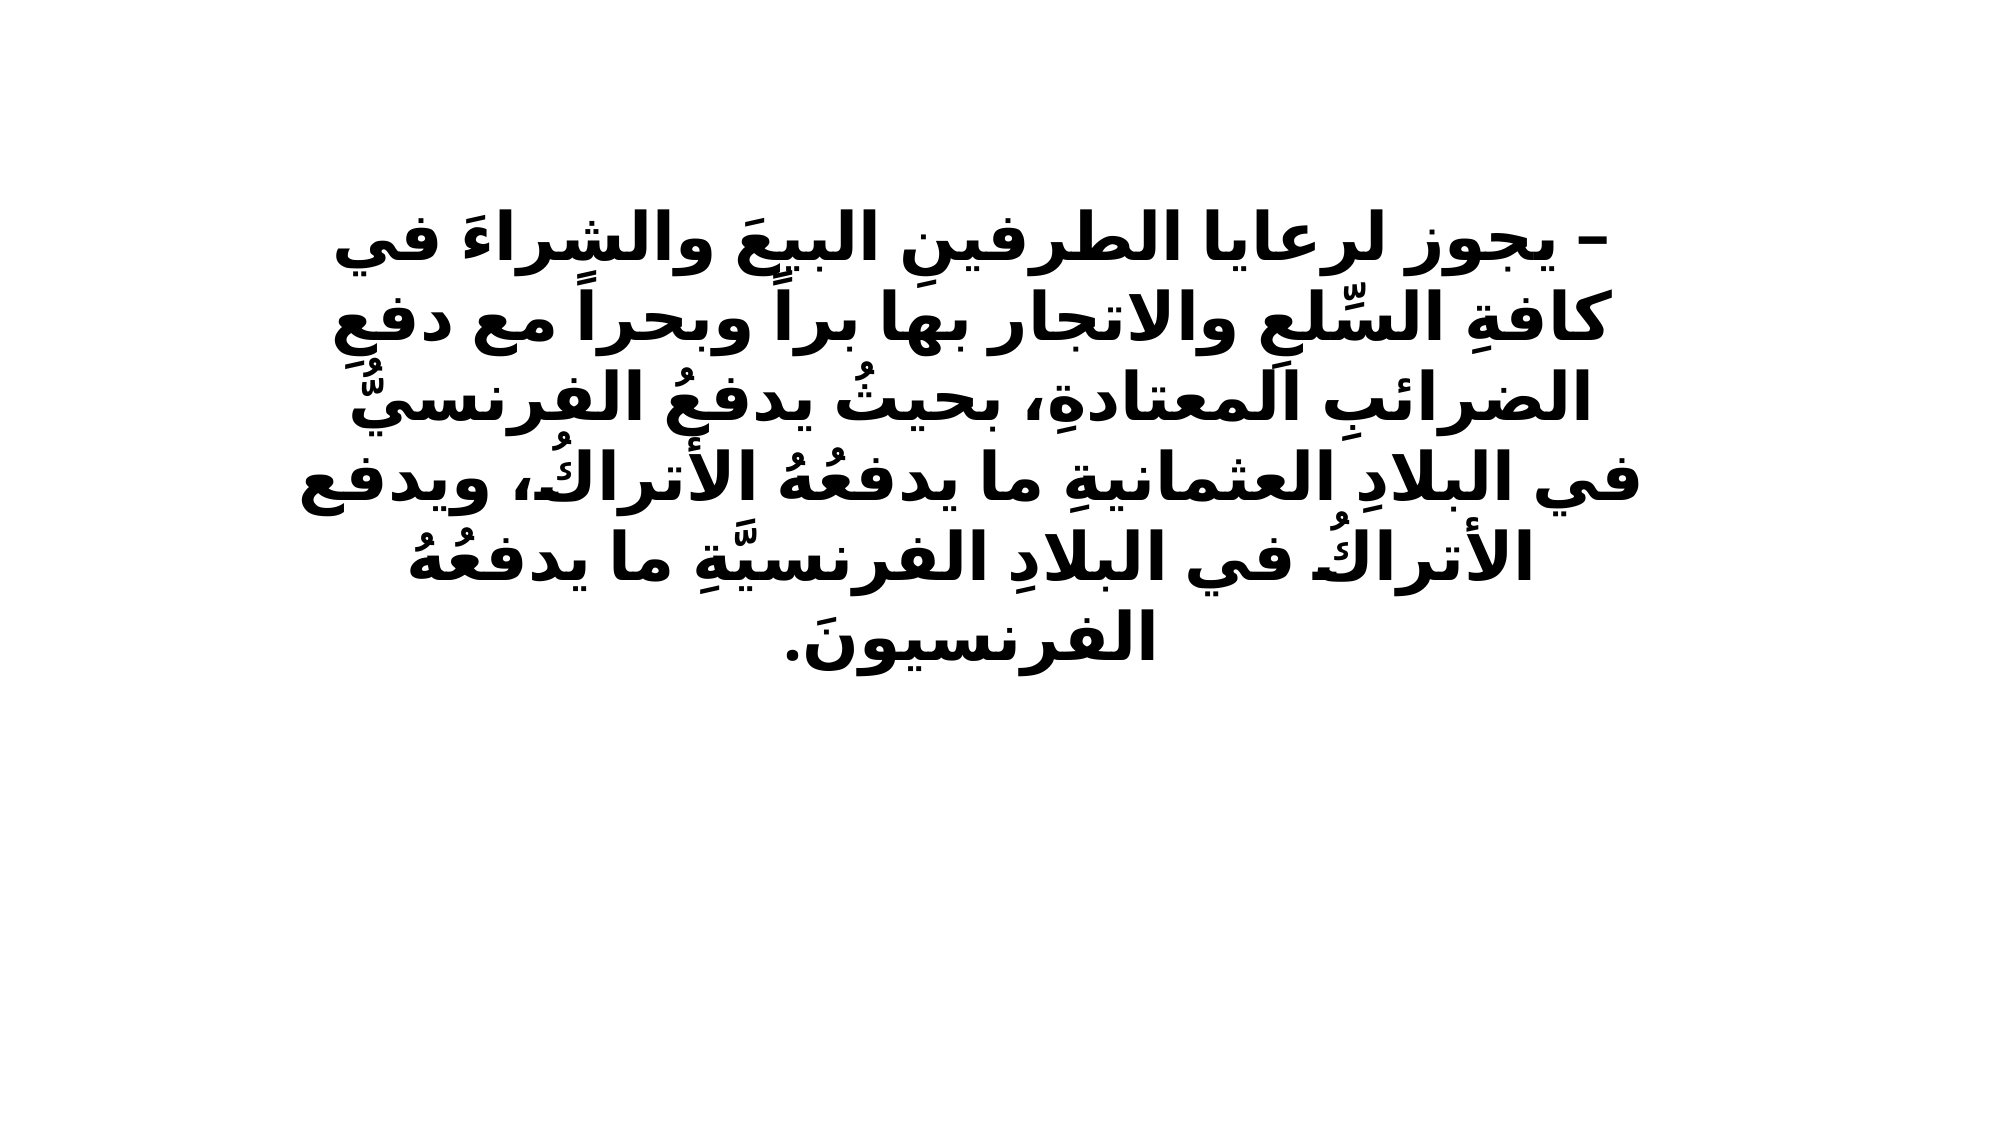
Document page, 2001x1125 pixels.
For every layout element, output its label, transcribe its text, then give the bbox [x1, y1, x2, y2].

text_box – يجوز لرعايا الطرفينِ البيعَ والشراءَ في كافةِ السِّلعِ والاتجار بها براً وبحراً مع دفعِ الضرائبِ المعتادةِ، بحيثُ يدفعُ الفرنسيُّ في البلادِ العثمانيةِ ما يدفعُهُ الأتراكُ، ويدفع الأتراكُ في البلادِ الفرنسيَّةِ ما يدفعُهُ الفرنسيونَ. [281, 186, 1662, 681]
